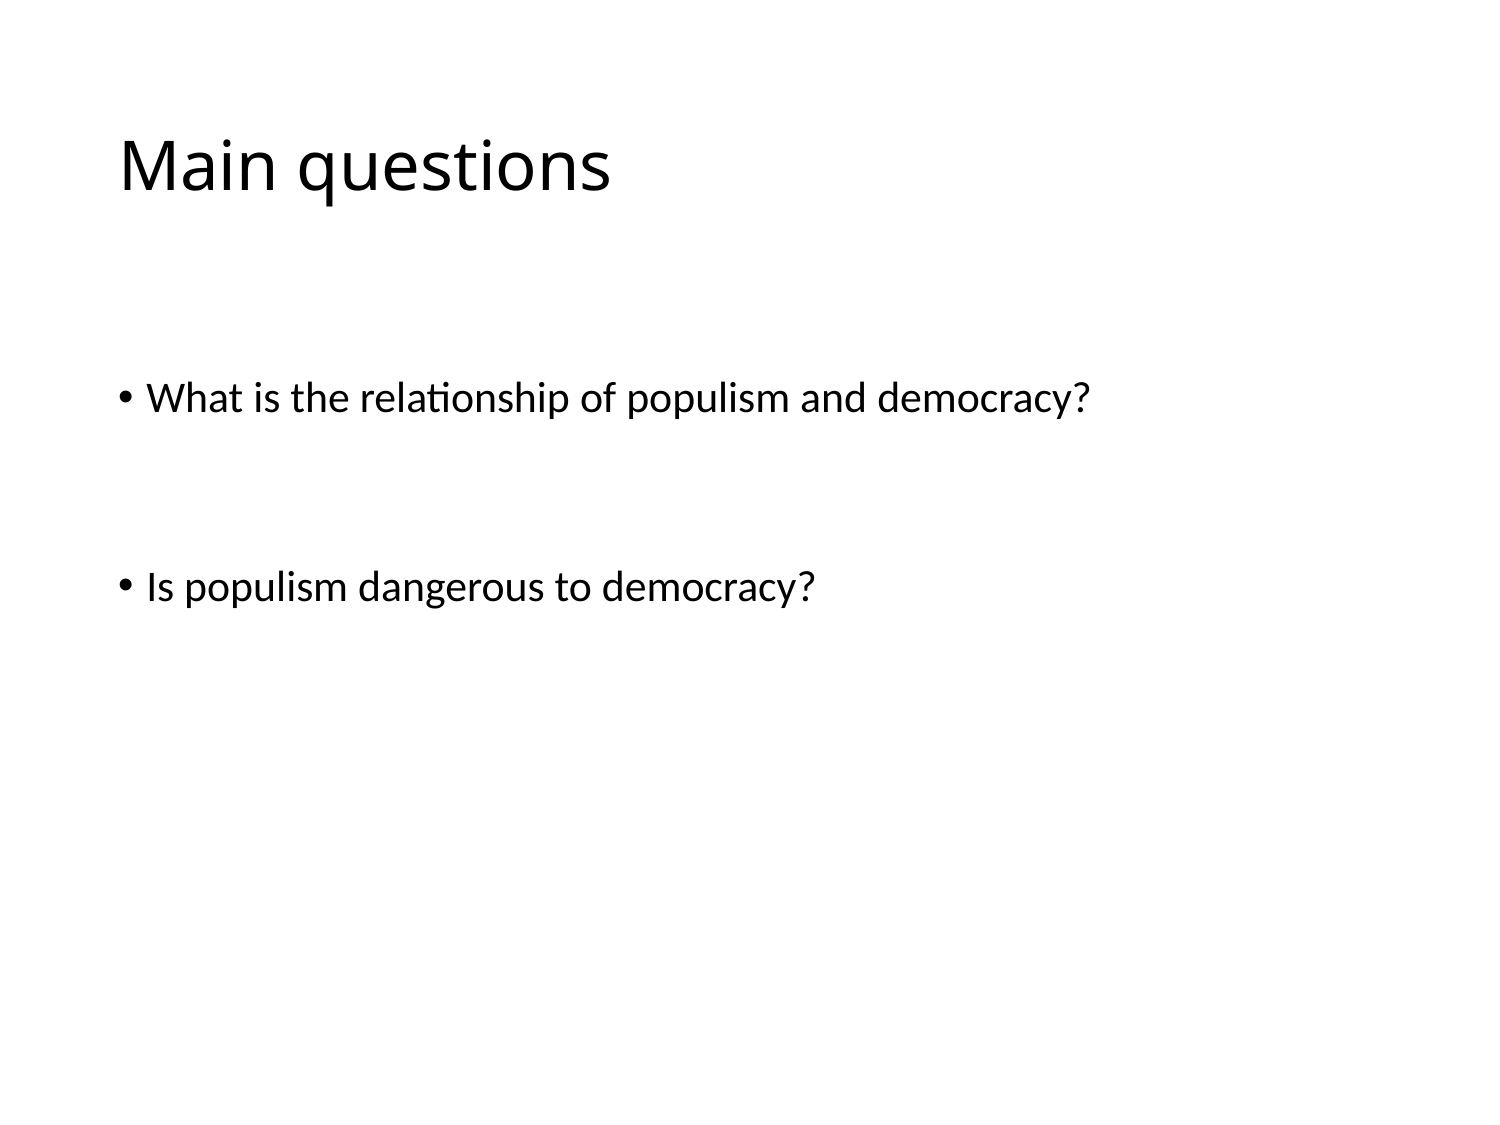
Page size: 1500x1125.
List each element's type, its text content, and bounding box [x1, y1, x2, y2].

list What is the relationship of populism and democracy? Is populism dangerous to democracy? [103, 299, 1397, 1014]
title Main questions [103, 59, 1397, 278]
